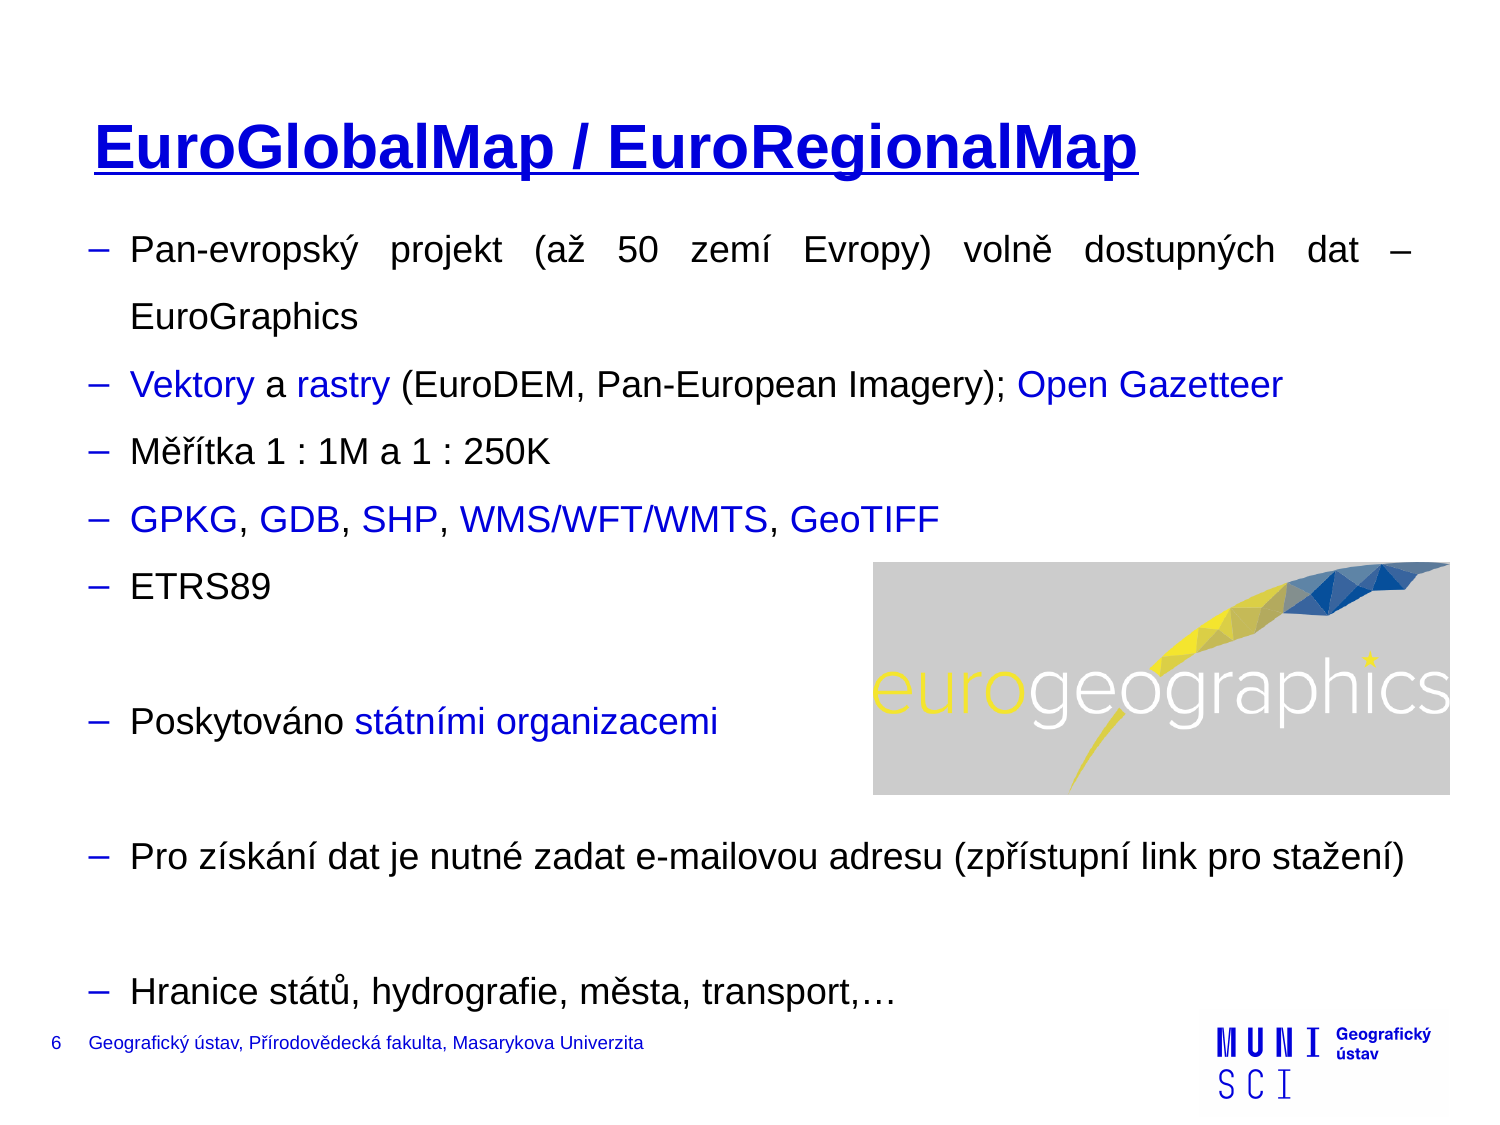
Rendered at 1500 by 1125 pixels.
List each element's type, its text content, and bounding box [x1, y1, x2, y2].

text_box Geografický ústav, Přírodovědecká fakulta, Masarykova Univerzita [88, 1021, 1063, 1063]
picture [872, 562, 1450, 795]
text_box EuroGlobalMap / EuroRegionalMap [94, 118, 1140, 181]
picture [1199, 1009, 1450, 1117]
text_box 6 [50, 1021, 82, 1063]
text_box Pan-evropský projekt (až 50 zemí Evropy) volně dostupných dat – EuroGraphics Vektory a rastry (EuroDEM, Pan-European Imagery); Open Gazetteer Měřítka 1 : 1M a 1 : 250K GPKG, GDB, SHP, WMS/WFT/WMTS, GeoTIFF ETRS89 Poskytováno státními organizacemi Pro získání dat je nutné zadat e-mailovou adresu (zpřístupní link pro stažení) Hranice států, hydrografie, města, transport,… [88, 202, 1412, 1012]
